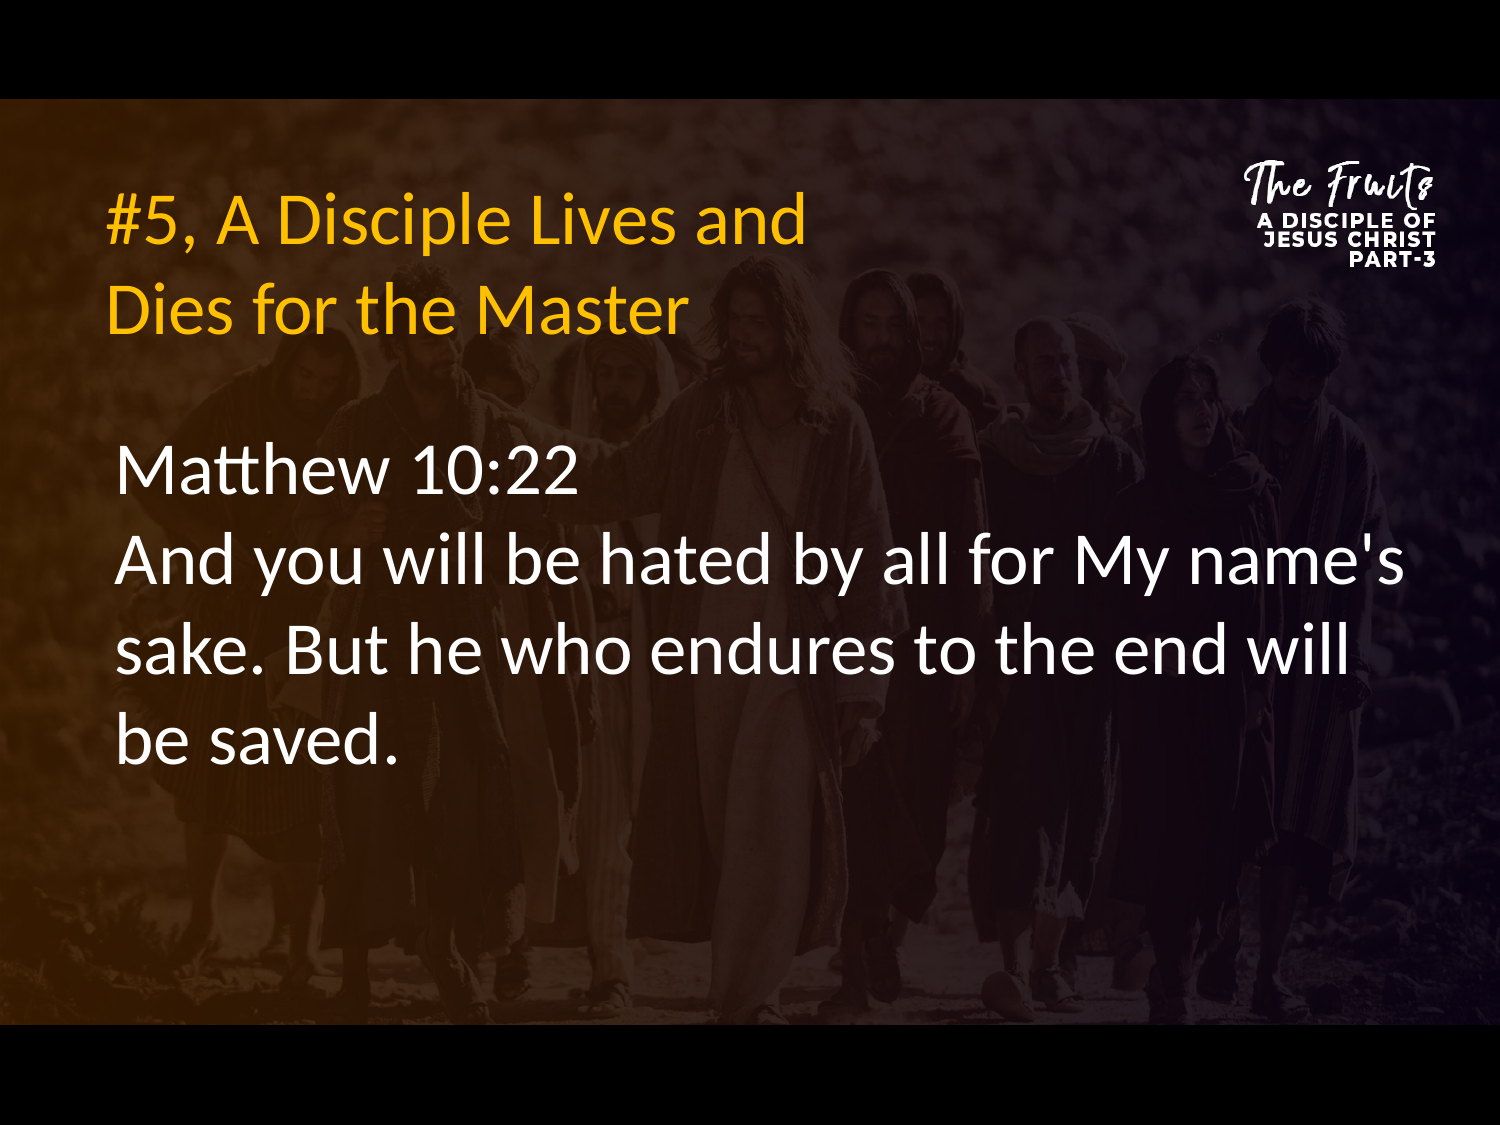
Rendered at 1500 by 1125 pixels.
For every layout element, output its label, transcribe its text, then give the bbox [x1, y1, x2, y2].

text_box Matthew 10:22 And you will be hated by all for My name's sake. But he who endures to the end will be saved. [99, 412, 1438, 788]
picture [0, 99, 1500, 1025]
text_box #5, A Disciple Lives and Dies for the Master [90, 162, 843, 358]
